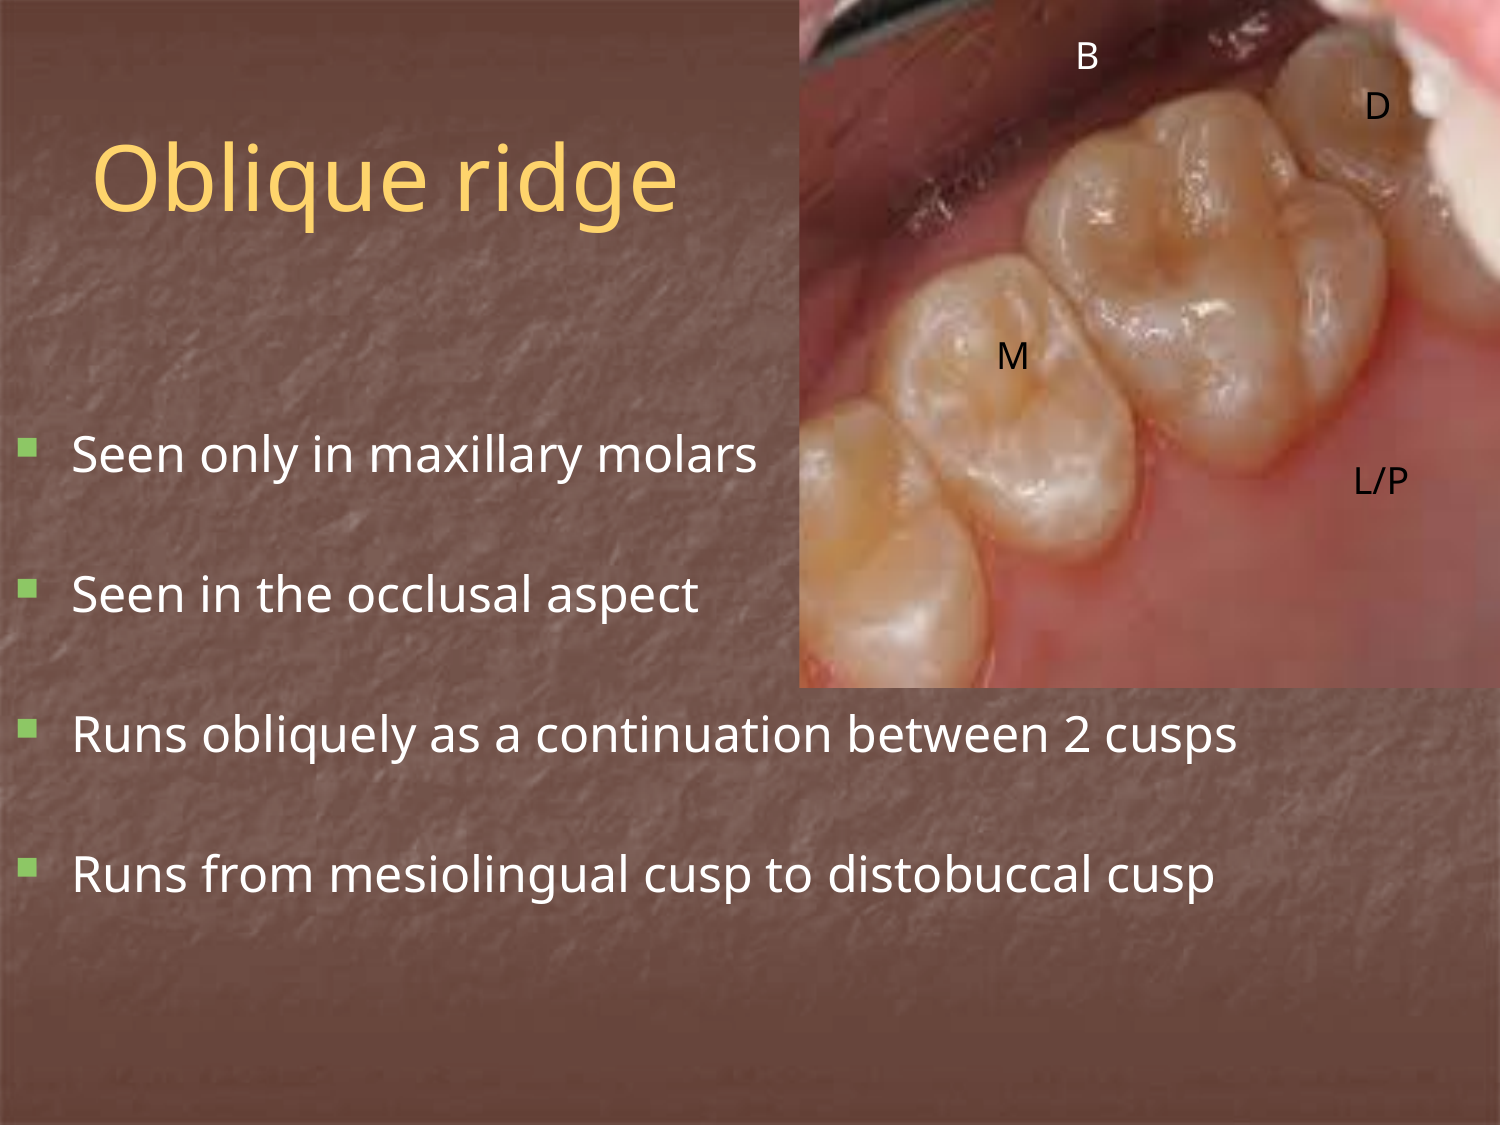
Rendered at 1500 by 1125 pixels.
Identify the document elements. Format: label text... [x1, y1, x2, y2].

picture [799, 0, 1500, 688]
title Oblique ridge [74, 62, 793, 288]
list Seen only in maxillary molars Seen in the occlusal aspect Runs obliquely as a continuation between 2 cusps Runs from mesiolingual cusp to distobuccal cusp [0, 414, 1351, 1091]
